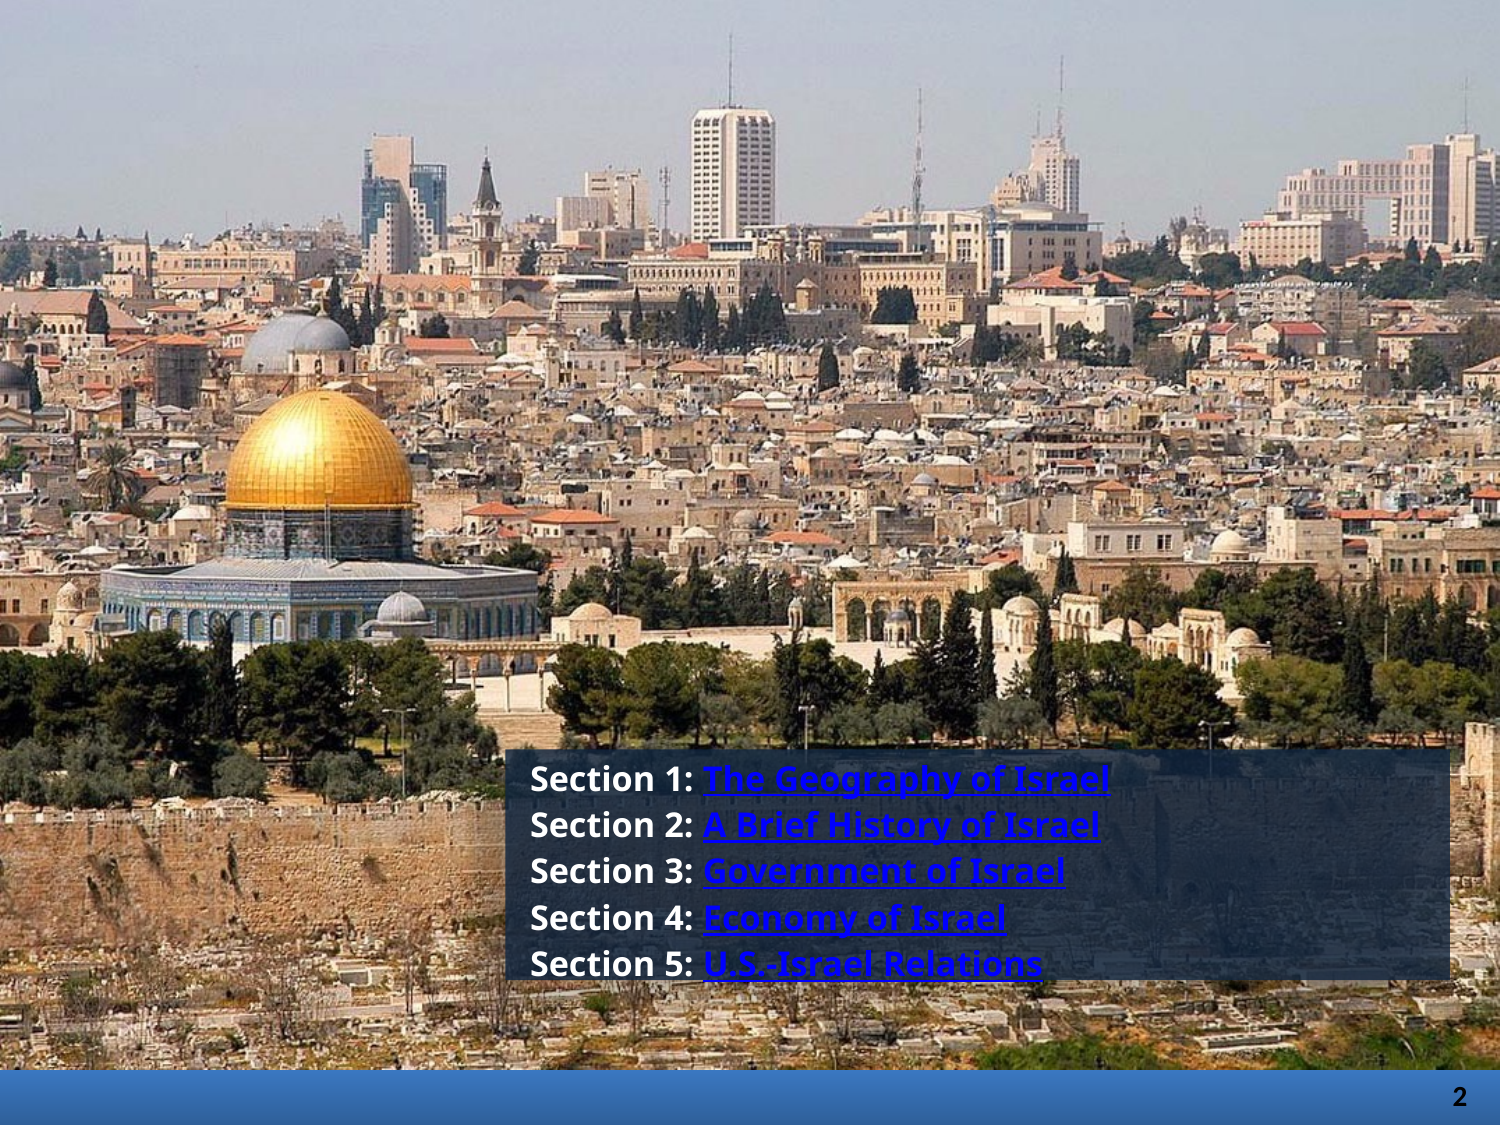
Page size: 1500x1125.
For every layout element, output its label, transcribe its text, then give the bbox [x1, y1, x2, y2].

picture [0, 0, 1500, 1070]
slide_number 2 [1423, 1078, 1475, 1120]
